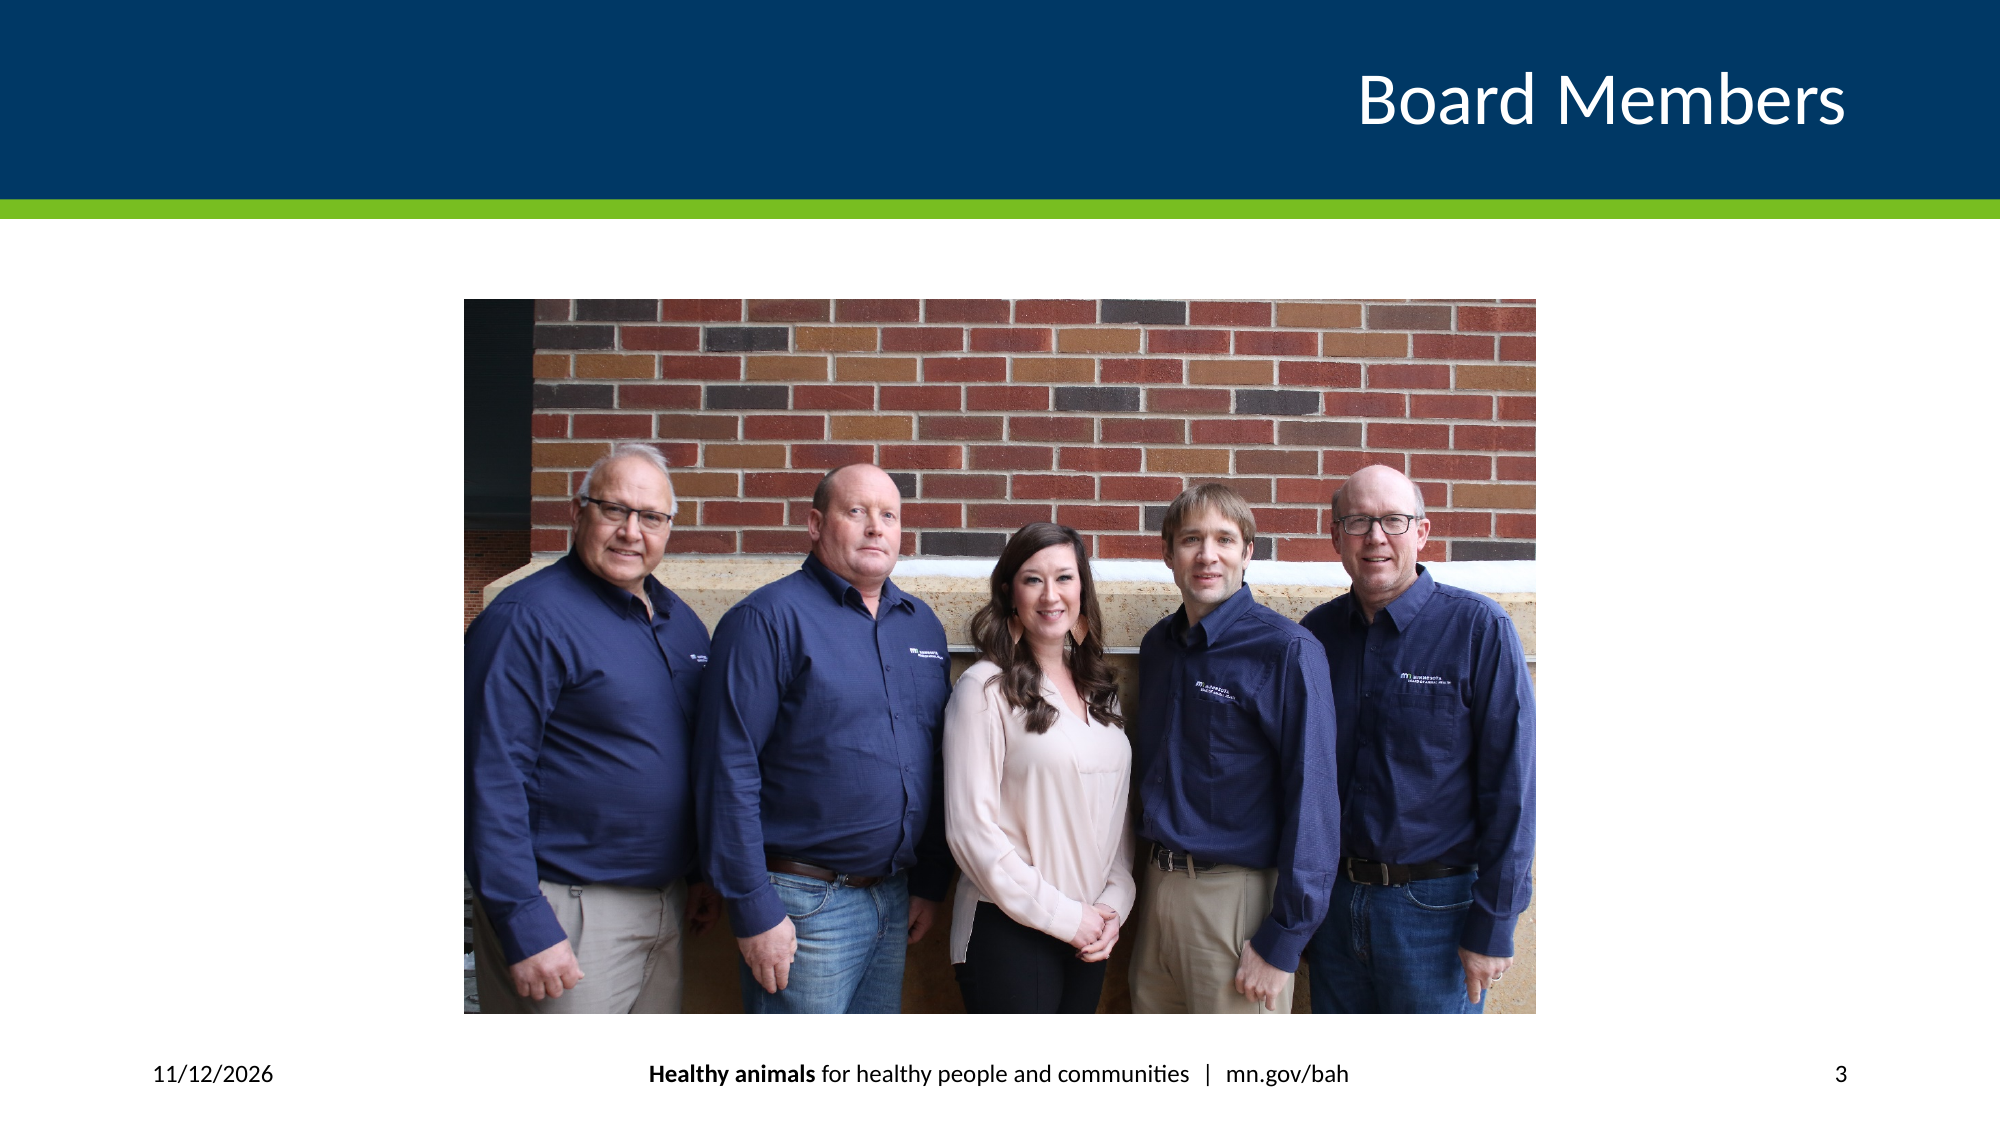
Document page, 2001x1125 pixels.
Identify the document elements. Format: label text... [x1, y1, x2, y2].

footer Healthy animals for healthy people and communities | mn.gov/bah [541, 1042, 1459, 1103]
slide_number 3 [1622, 1042, 1863, 1103]
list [464, 299, 1536, 1014]
title Board Members [137, 24, 1863, 175]
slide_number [137, 1042, 361, 1103]
